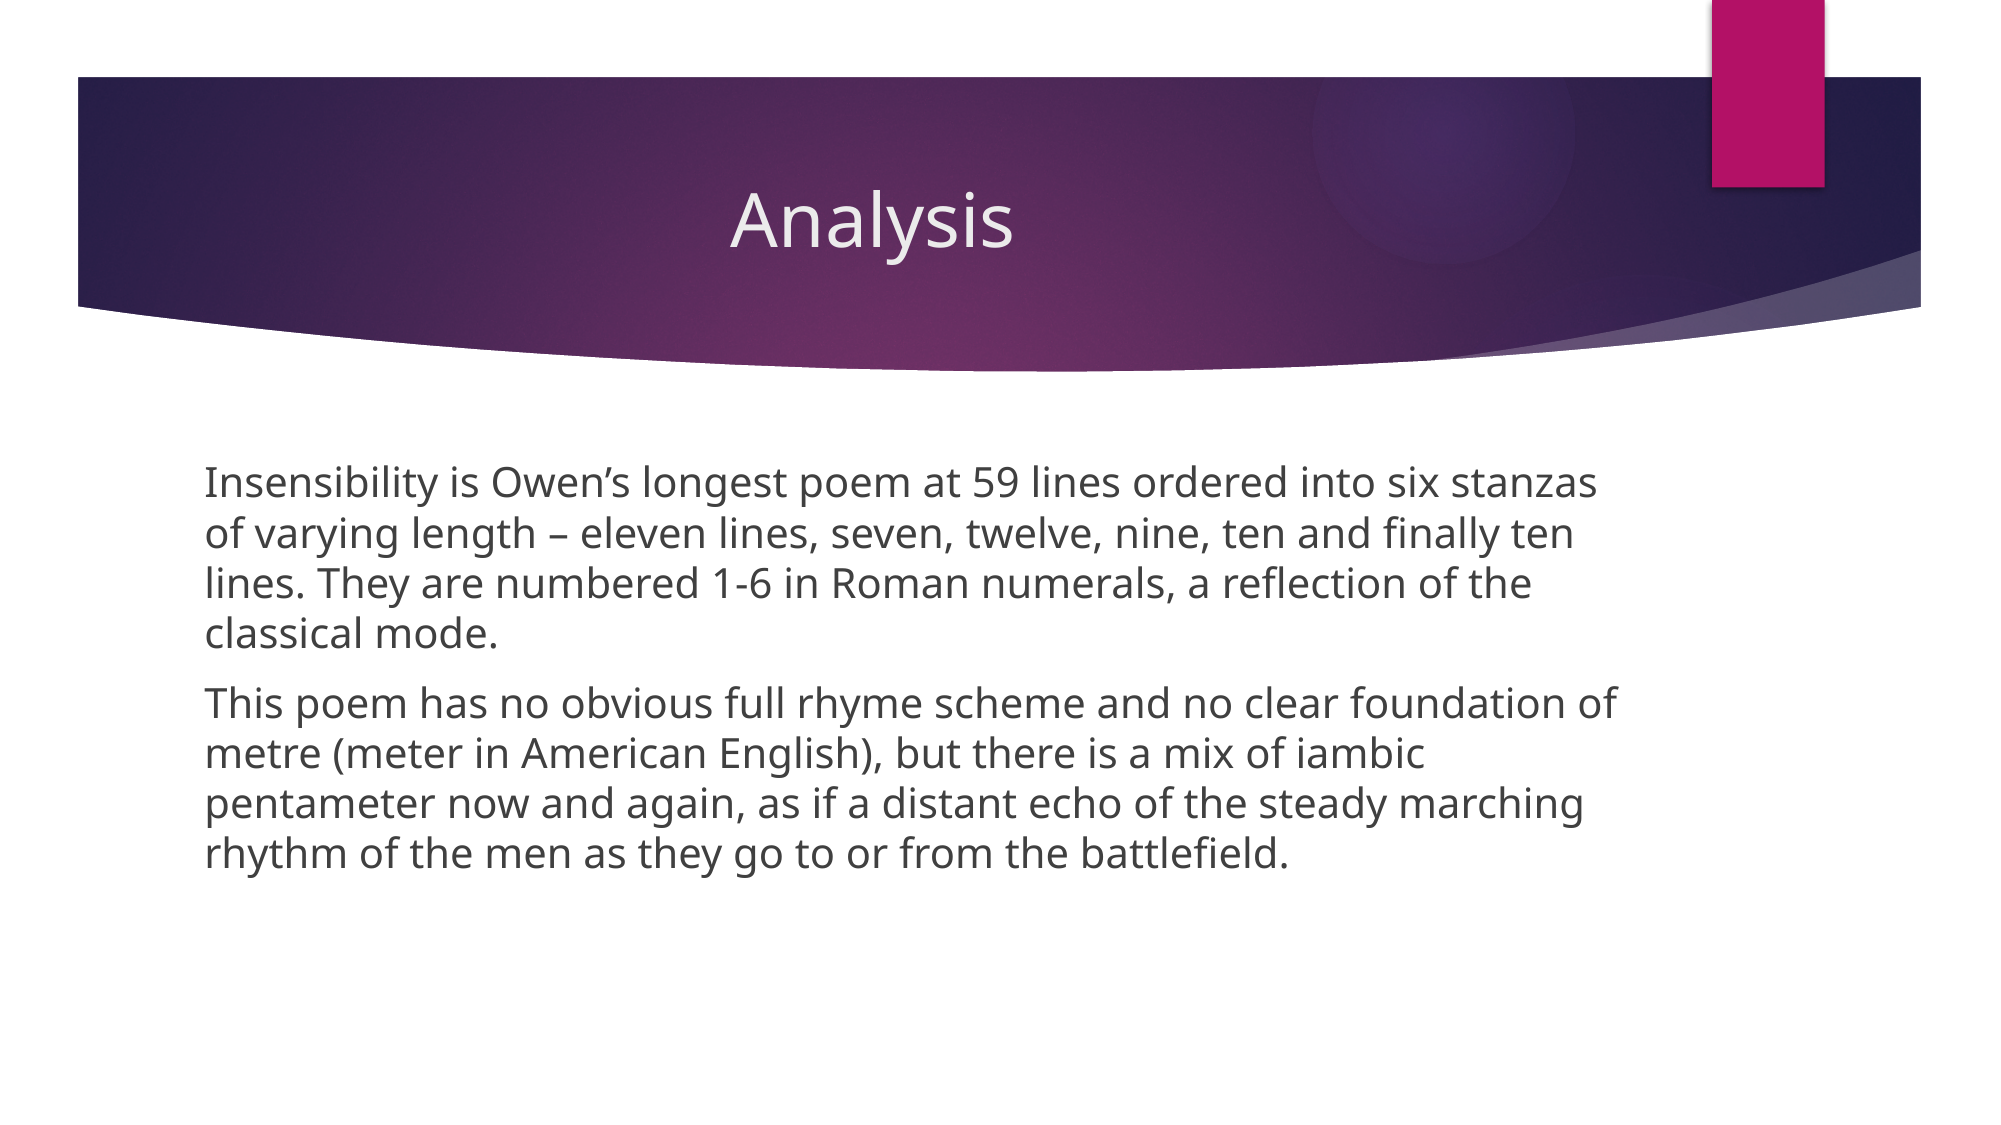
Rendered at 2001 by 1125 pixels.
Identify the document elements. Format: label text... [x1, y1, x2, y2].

title Analysis [189, 159, 1627, 276]
list Insensibility is Owen’s longest poem at 59 lines ordered into six stanzas of varying length – eleven lines, seven, twelve, nine, ten and finally ten lines. They are numbered 1-6 in Roman numerals, a reflection of the classical mode. This poem has no obvious full rhyme scheme and no clear foundation of metre (meter in American English), but there is a mix of iambic pentameter now and again, as if a distant echo of the steady marching rhythm of the men as they go to or from the battlefield. [189, 377, 1638, 988]
